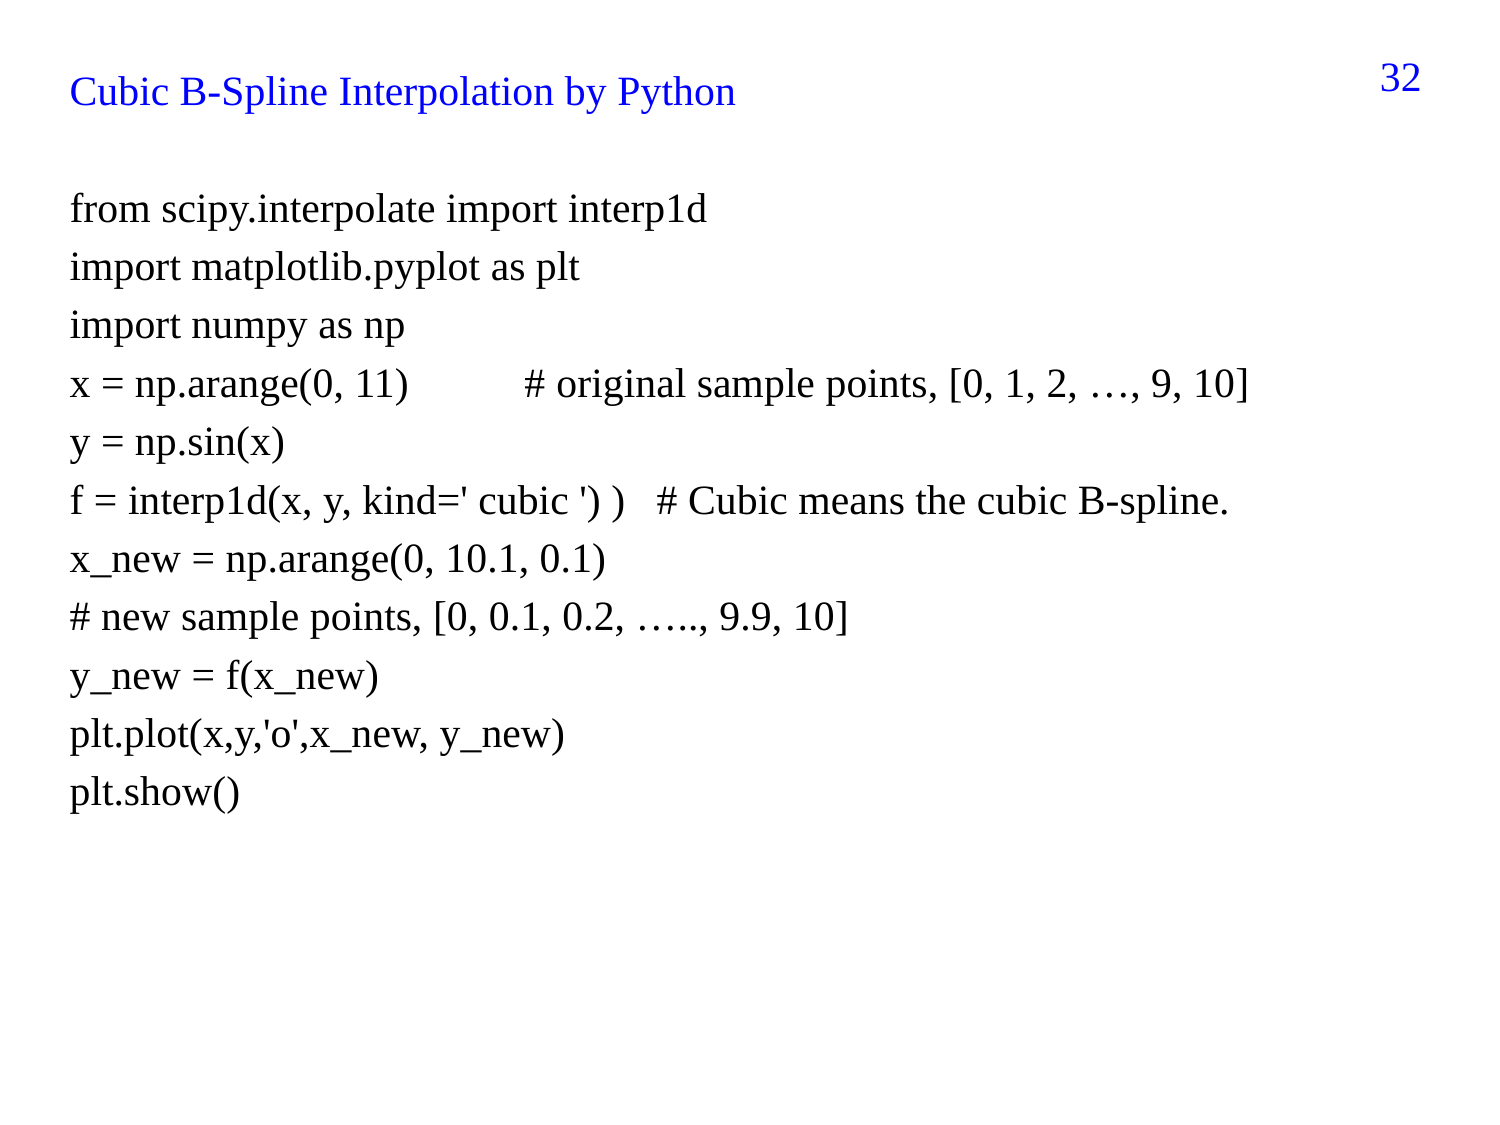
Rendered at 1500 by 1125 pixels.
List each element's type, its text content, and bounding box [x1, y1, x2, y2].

list Cubic B-Spline Interpolation by Python from scipy.interpolate import interp1d import matplotlib.pyplot as plt import numpy as np x = np.arange(0, 11) # original sample points, [0, 1, 2, …, 9, 10] y = np.sin(x) f = interp1d(x, y, kind=' cubic ') ) # Cubic means the cubic B-spline. x_new = np.arange(0, 10.1, 0.1) # new sample points, [0, 0.1, 0.2, ….., 9.9, 10] y_new = f(x_new) plt.plot(x,y,'o',x_new, y_new) plt.show() [54, 56, 1349, 1022]
slide_number 368 [1304, 42, 1437, 122]
